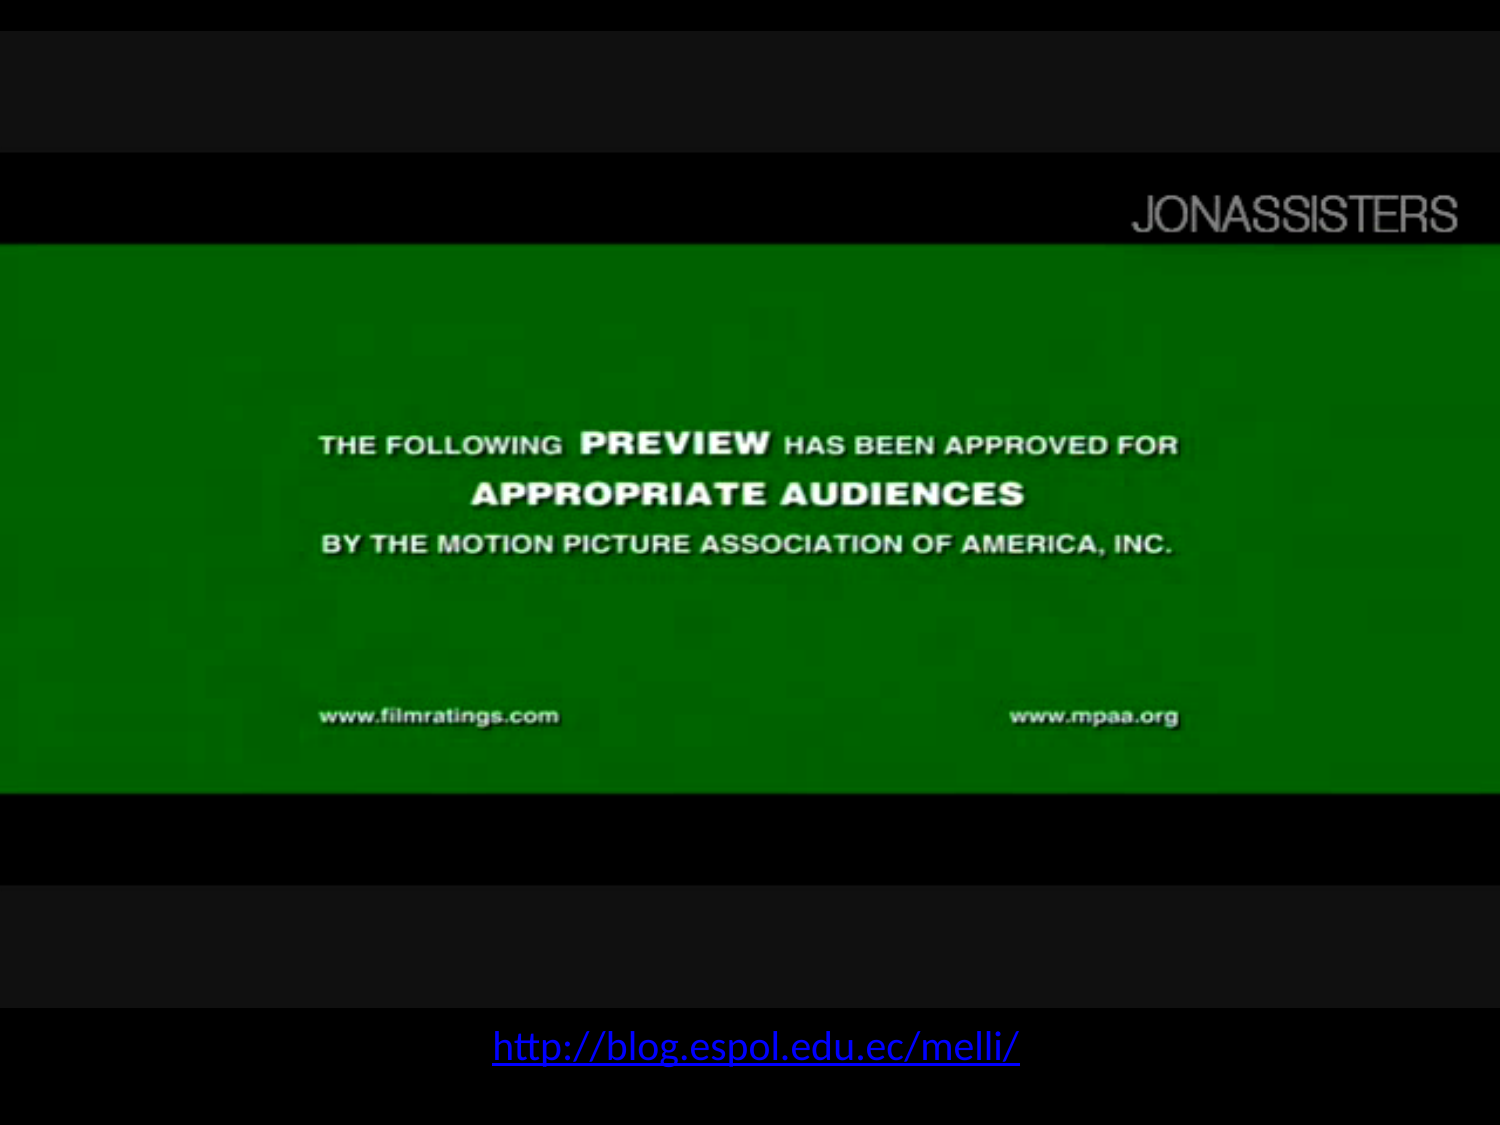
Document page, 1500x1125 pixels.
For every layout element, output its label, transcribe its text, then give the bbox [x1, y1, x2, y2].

text_box http://blog.espol.edu.ec/melli/ [265, 1017, 1247, 1077]
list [0, 30, 1500, 1009]
